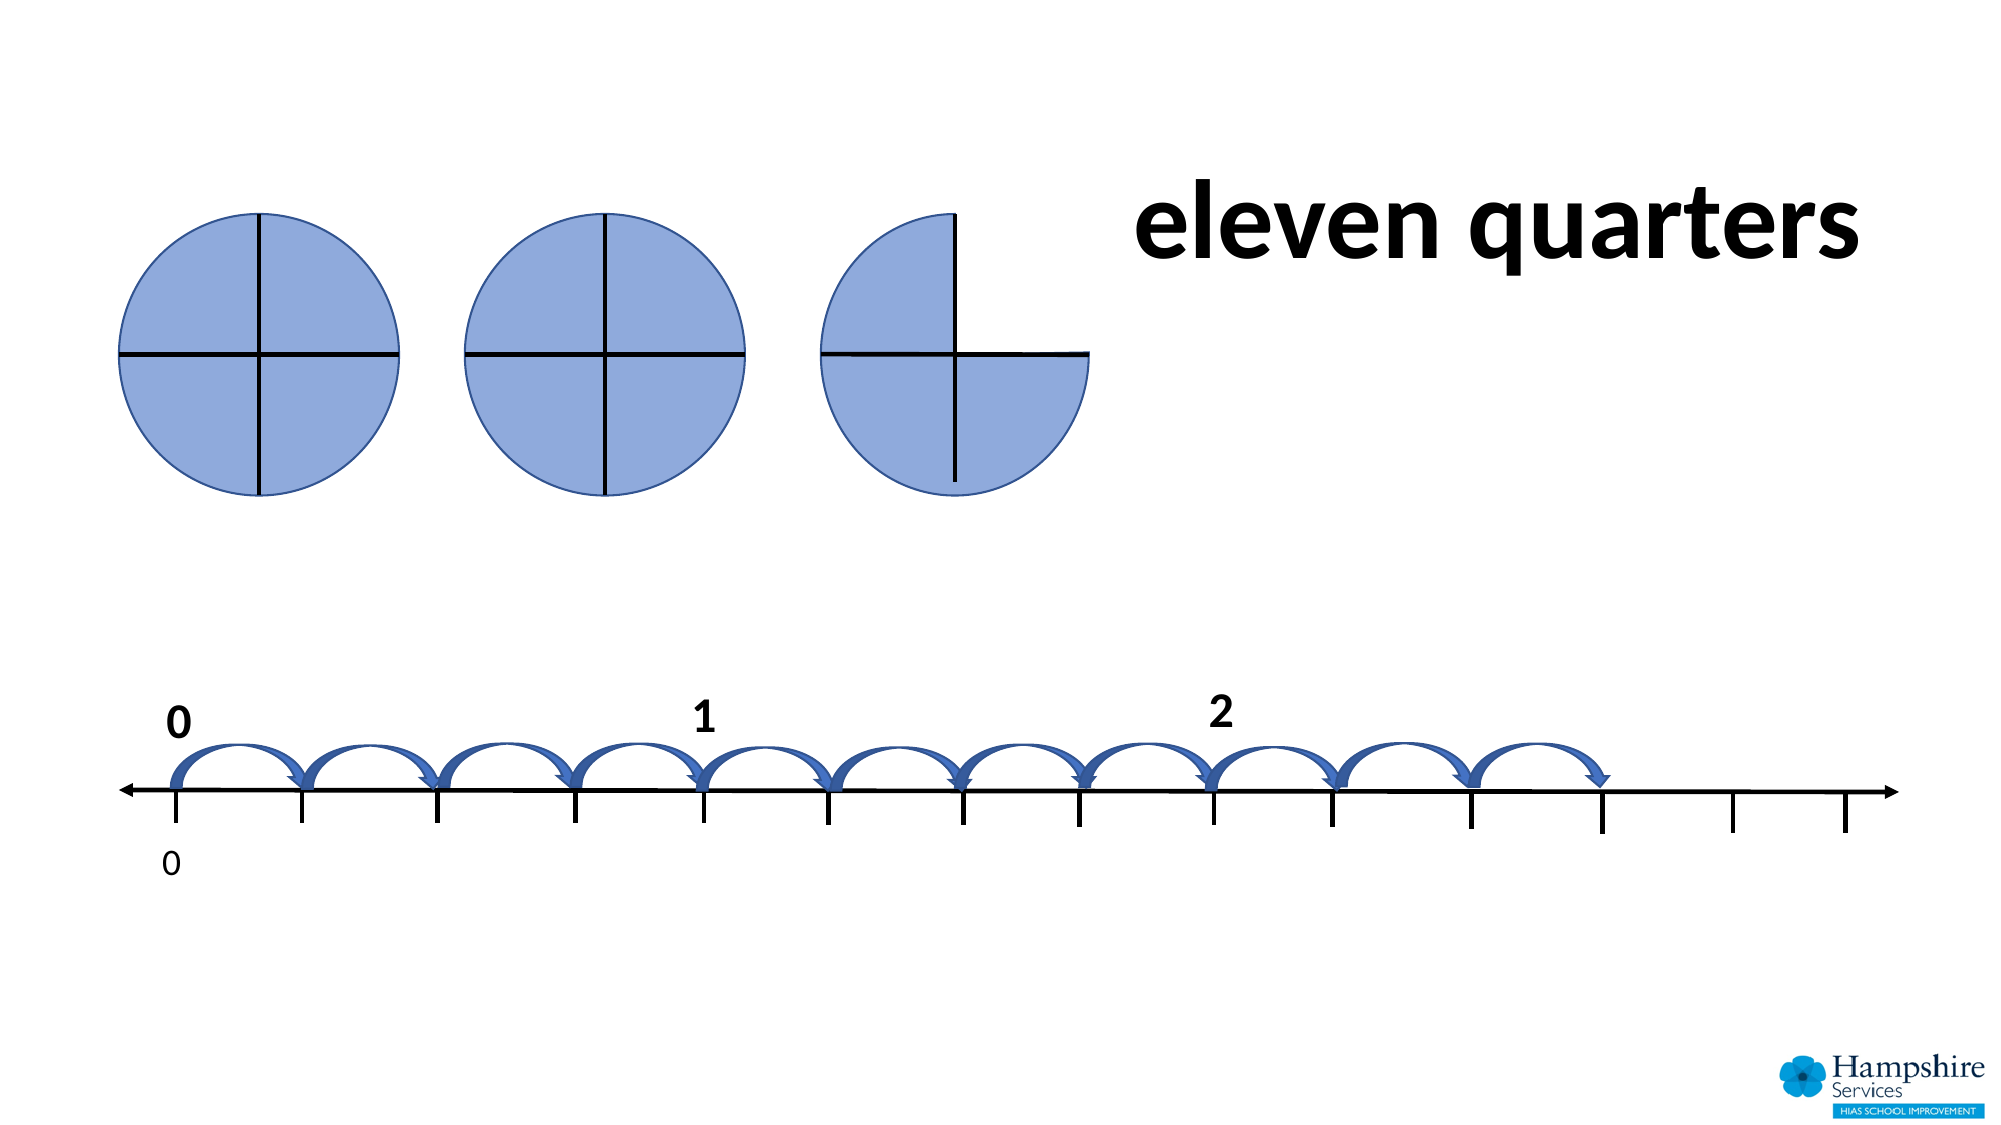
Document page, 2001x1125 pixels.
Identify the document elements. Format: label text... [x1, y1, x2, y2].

text_box eleven quarters [1118, 138, 1878, 288]
text_box [300, 744, 439, 790]
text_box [464, 213, 745, 496]
text_box 0 [151, 681, 207, 757]
text_box [1467, 742, 1612, 789]
text_box [1204, 746, 1341, 790]
text_box 2 [1193, 670, 1249, 745]
text_box [169, 757, 203, 789]
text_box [118, 213, 400, 496]
text_box [437, 742, 573, 788]
text_box [207, 743, 305, 788]
text_box [695, 746, 832, 790]
text_box [953, 743, 1085, 789]
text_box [118, 790, 1960, 912]
text_box 1 [676, 674, 732, 750]
text_box [1334, 742, 1471, 788]
text_box [829, 746, 960, 790]
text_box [820, 213, 1089, 496]
text_box [569, 742, 703, 789]
picture [1769, 1037, 1999, 1125]
text_box [1078, 742, 1212, 789]
